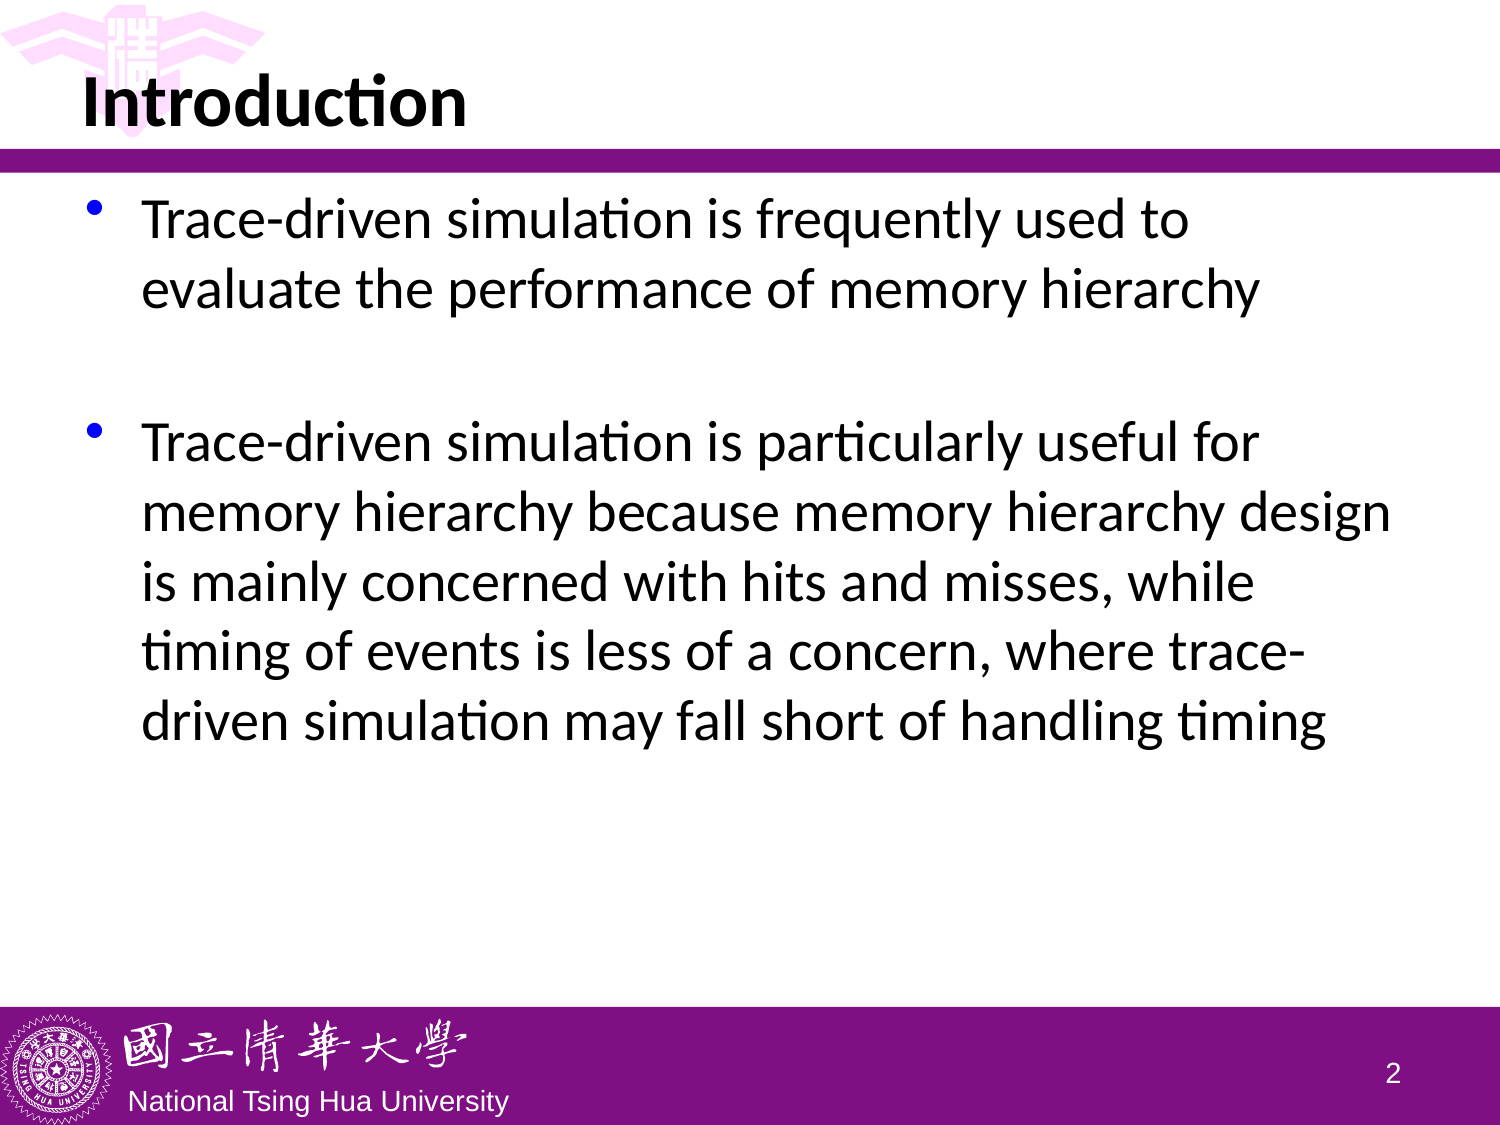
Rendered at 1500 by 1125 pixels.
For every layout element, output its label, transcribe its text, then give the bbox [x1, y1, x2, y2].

title Introduction [66, 37, 1413, 149]
slide_number 1 [1104, 1021, 1417, 1097]
list Trace-driven simulation is frequently used to evaluate the performance of memory hierarchy Trace-driven simulation is particularly useful for memory hierarchy because memory hierarchy design is mainly concerned with hits and misses, while timing of events is less of a concern, where trace-driven simulation may fall short of handling timing [69, 172, 1412, 988]
